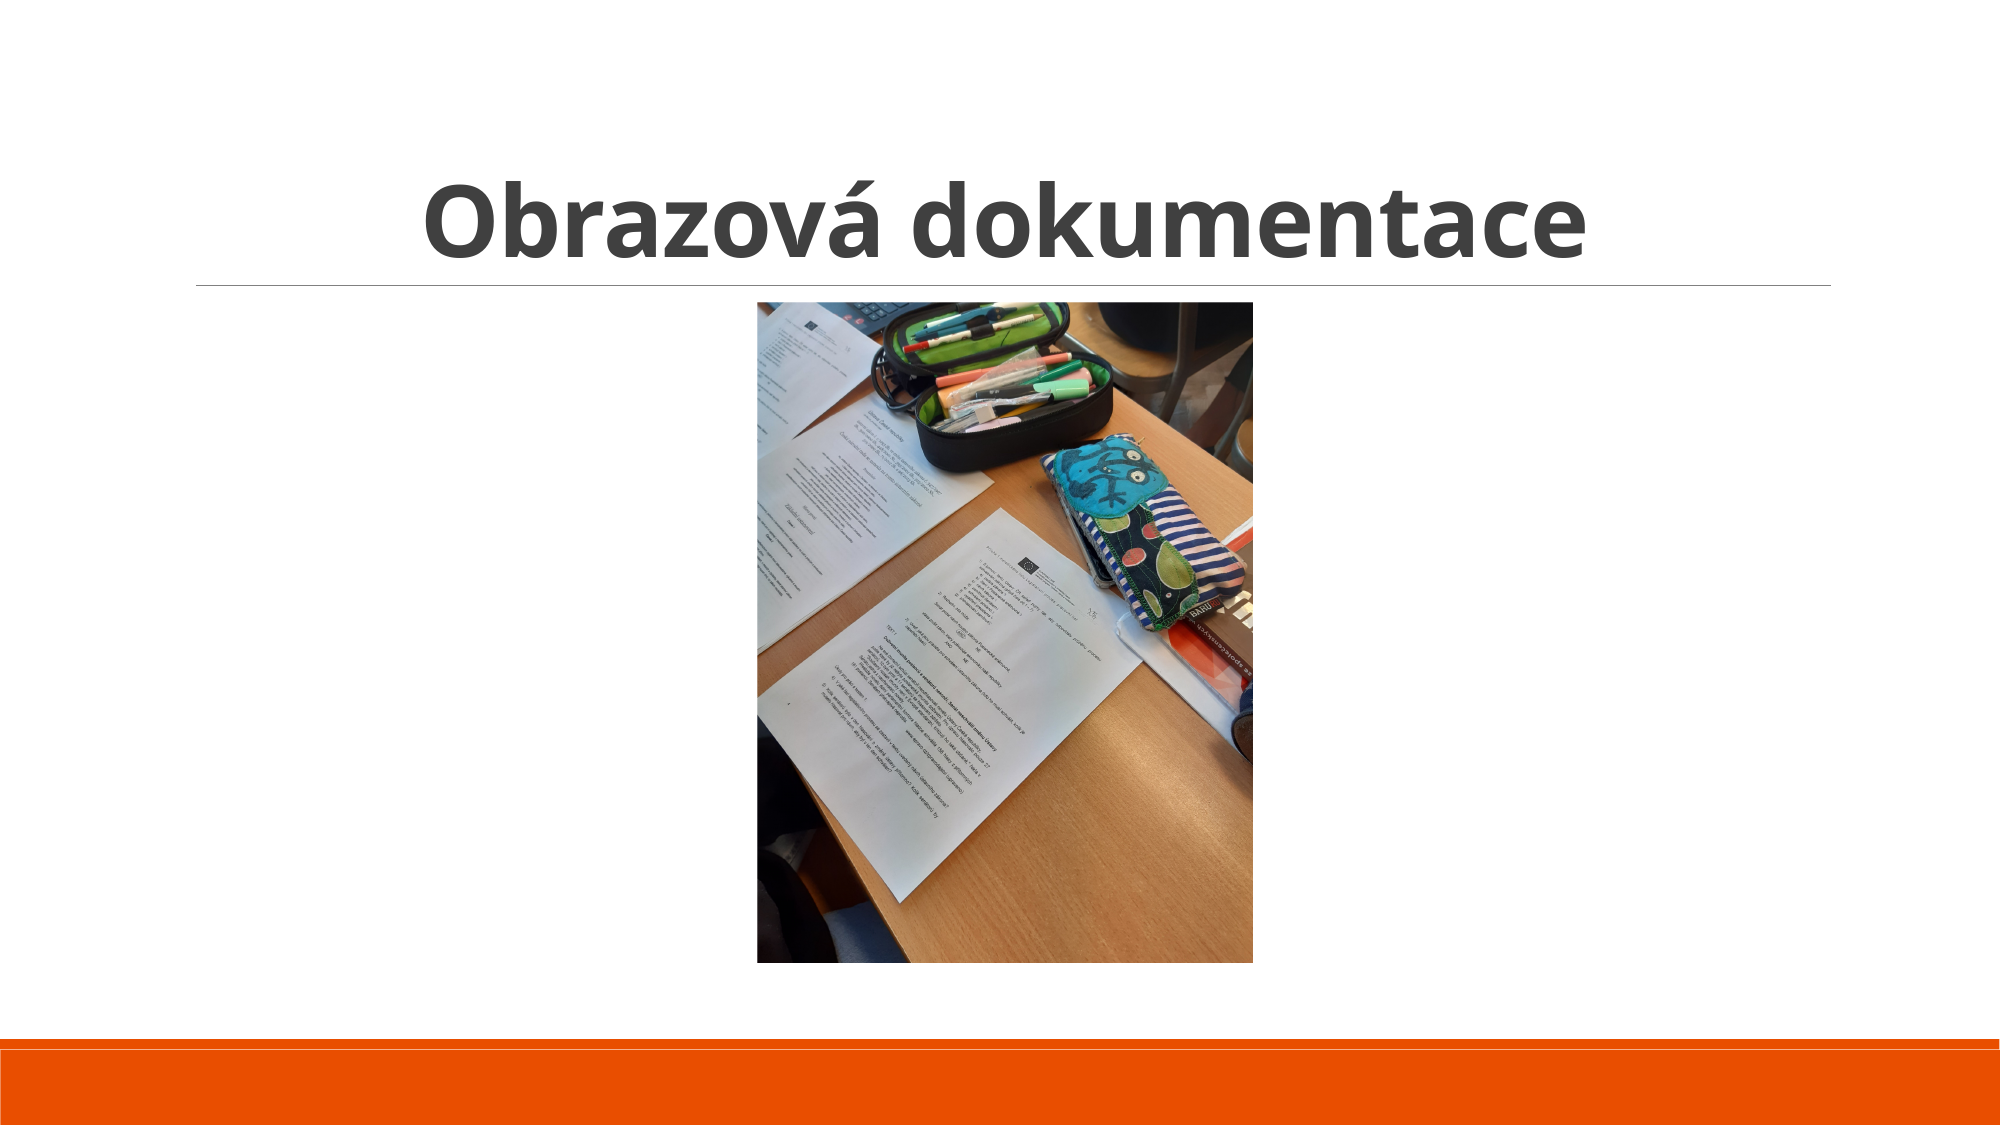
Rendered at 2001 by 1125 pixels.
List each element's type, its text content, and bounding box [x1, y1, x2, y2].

picture [758, 881, 1253, 962]
title Obrazová dokumentace [180, 47, 1830, 285]
picture [758, 303, 1253, 384]
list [674, 384, 1336, 881]
